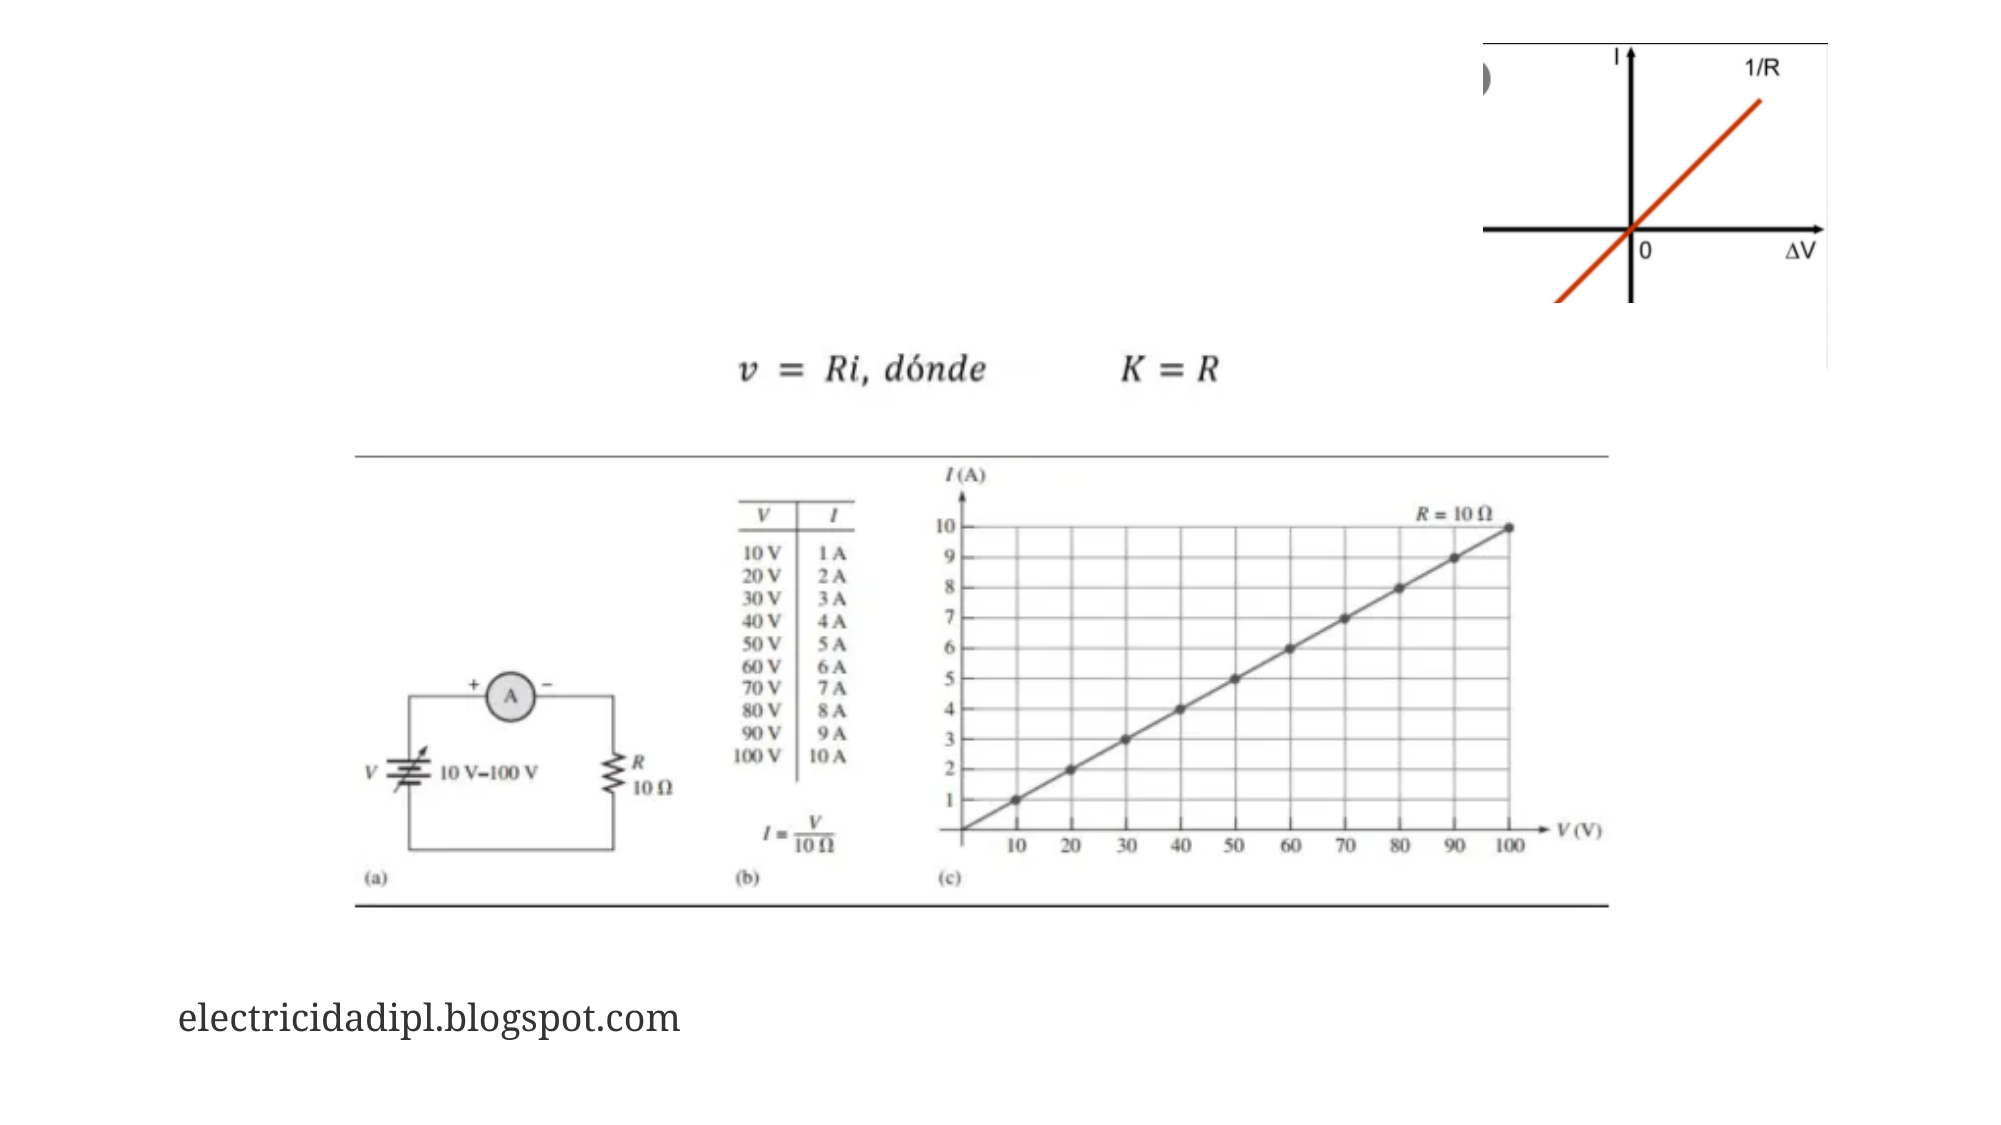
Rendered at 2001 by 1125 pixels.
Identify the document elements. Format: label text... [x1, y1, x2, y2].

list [1483, 43, 1828, 369]
text_box electricidadipl.blogspot.com [162, 986, 1163, 1047]
picture [329, 303, 1670, 949]
